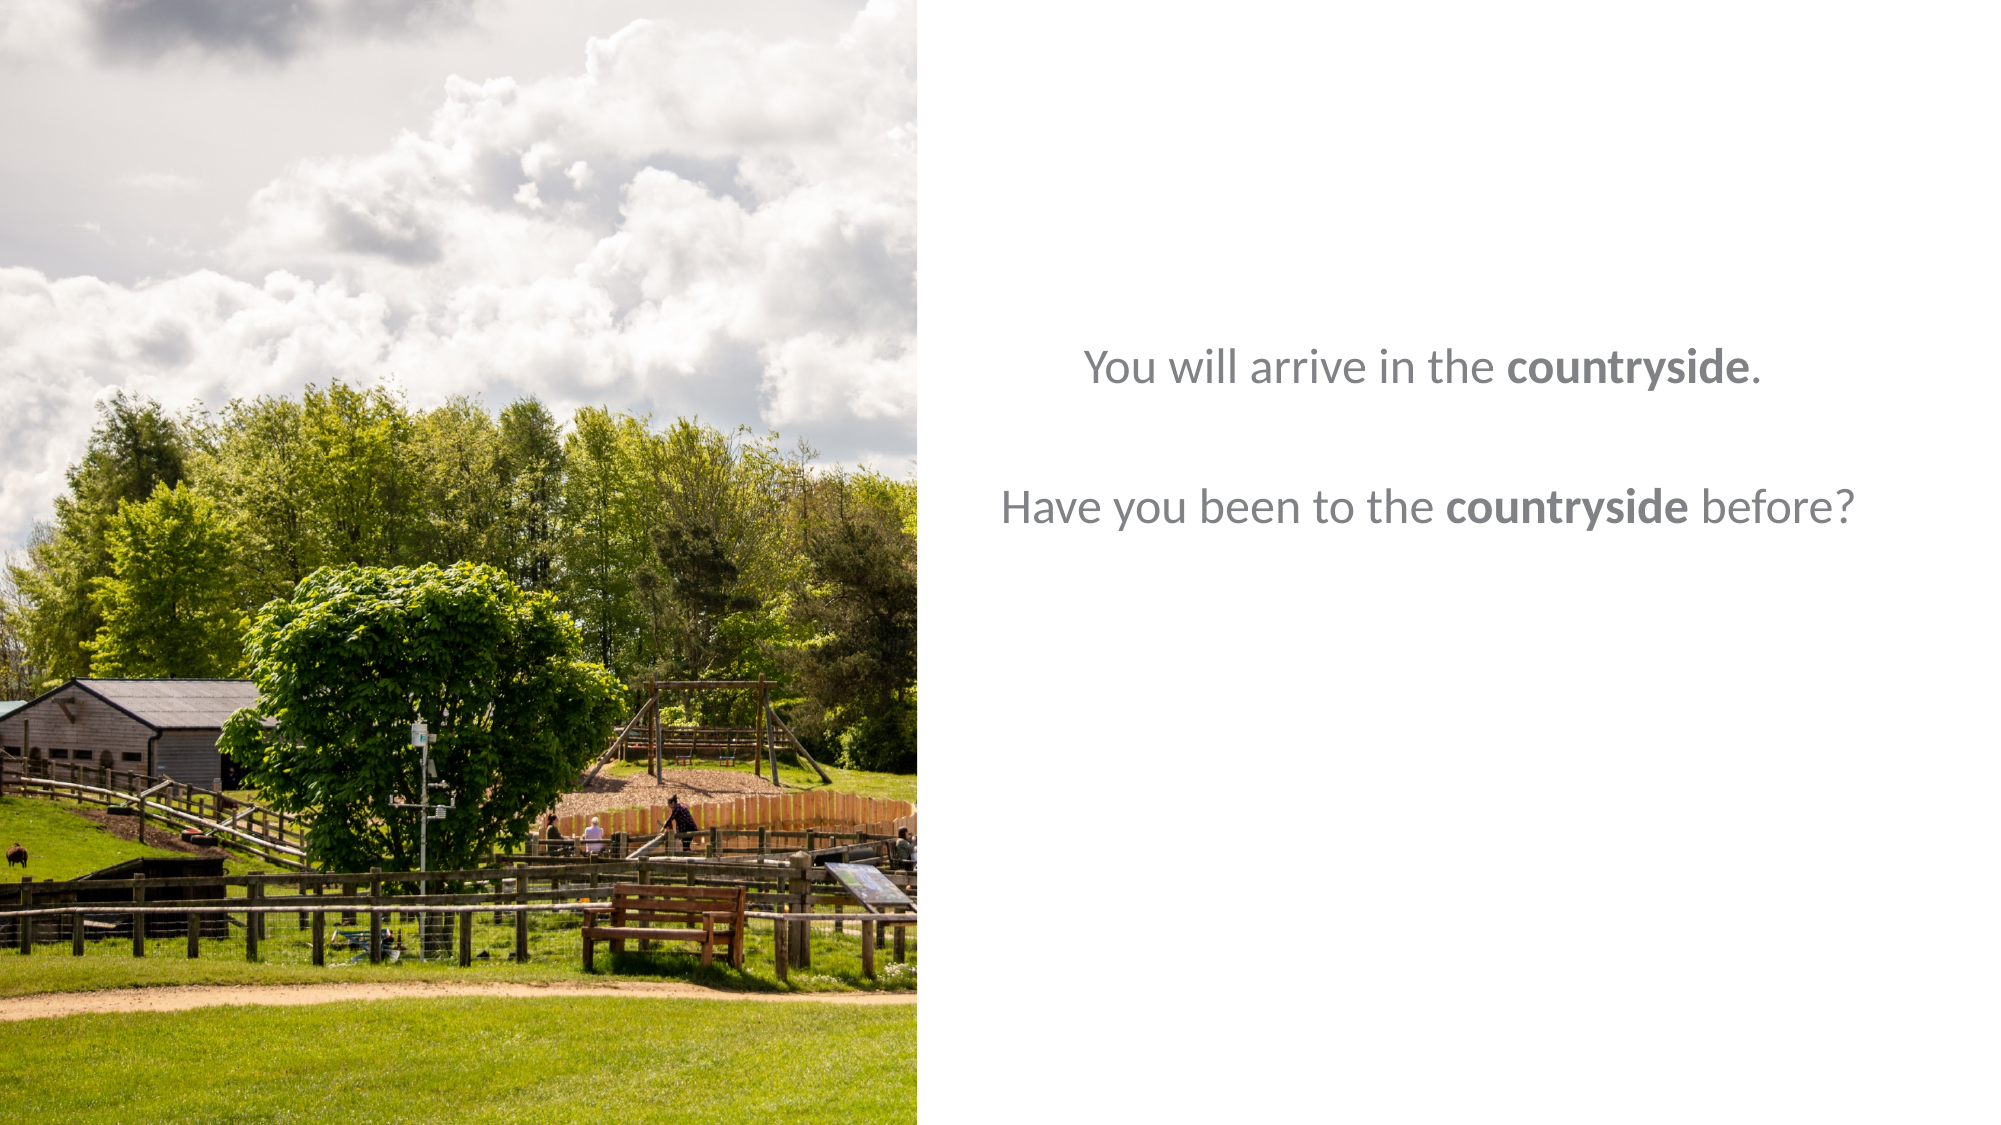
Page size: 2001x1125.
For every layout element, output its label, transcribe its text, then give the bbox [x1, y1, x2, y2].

picture [0, 0, 918, 1125]
list You will arrive in the countryside. Have you been to the countryside before? [922, 326, 1936, 884]
